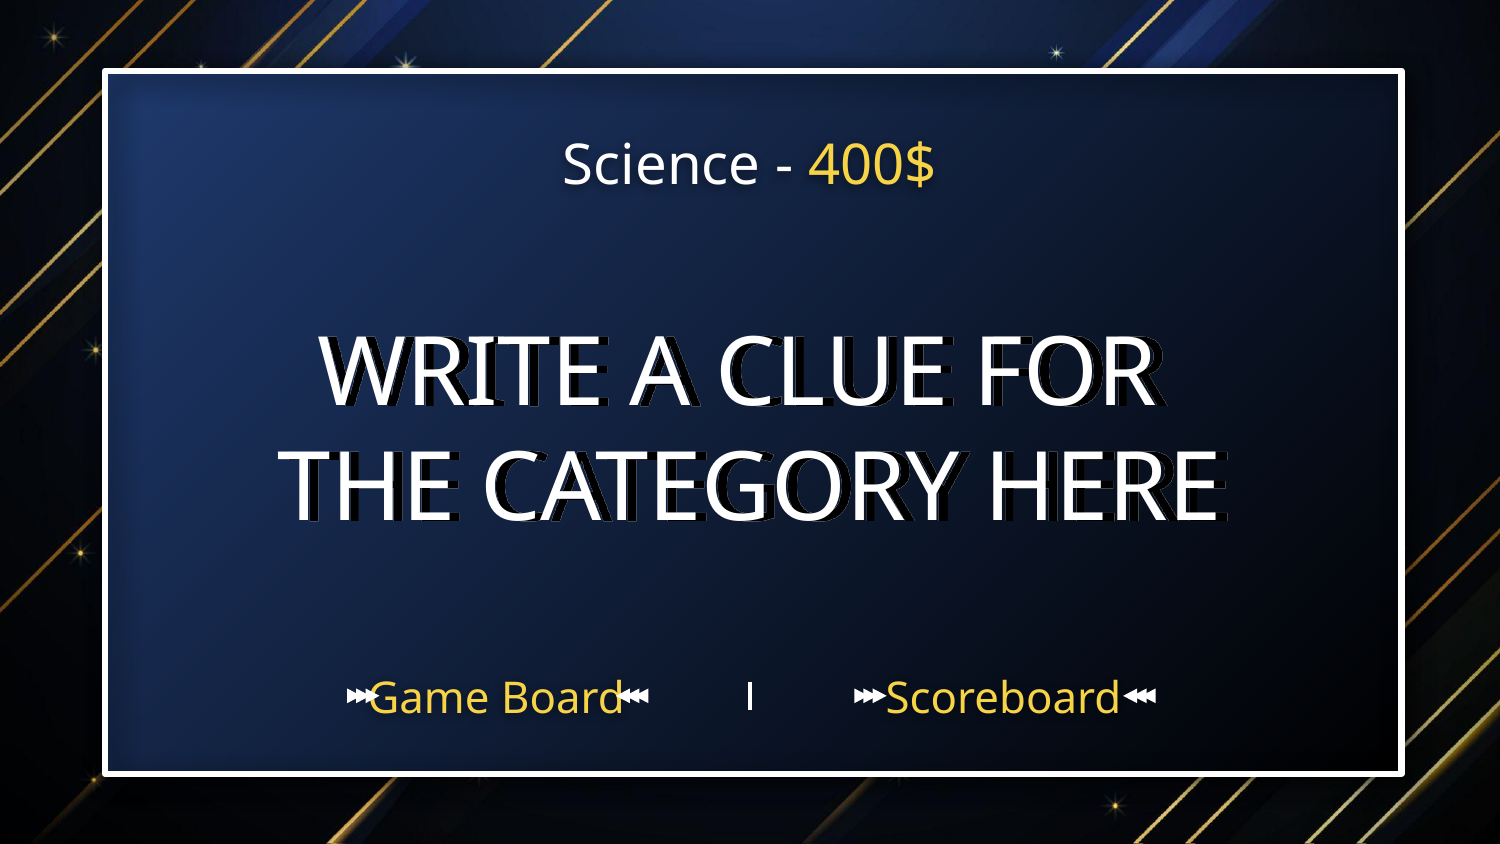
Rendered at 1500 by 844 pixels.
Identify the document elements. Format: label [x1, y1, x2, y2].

text_box [1122, 688, 1156, 704]
text_box [104, 70, 1402, 774]
text_box [854, 688, 887, 704]
picture [0, 0, 1500, 844]
text_box [320, 669, 673, 723]
